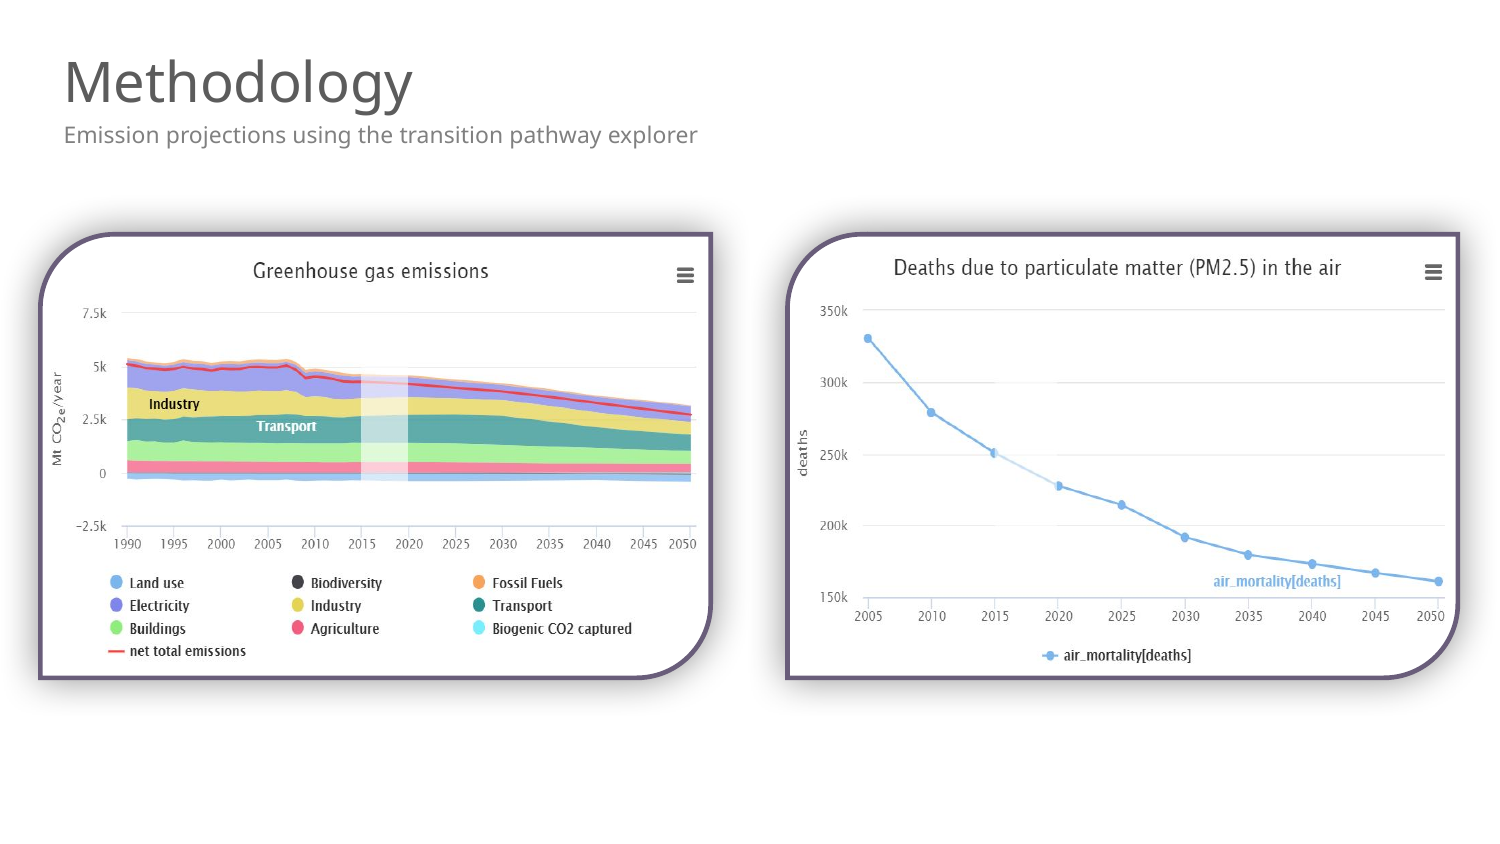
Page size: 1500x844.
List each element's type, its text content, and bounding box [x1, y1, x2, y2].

title Methodology [63, 46, 1437, 114]
list Emission projections using the transition pathway explorer [63, 119, 1437, 149]
picture [787, 234, 1459, 679]
picture [40, 234, 711, 679]
